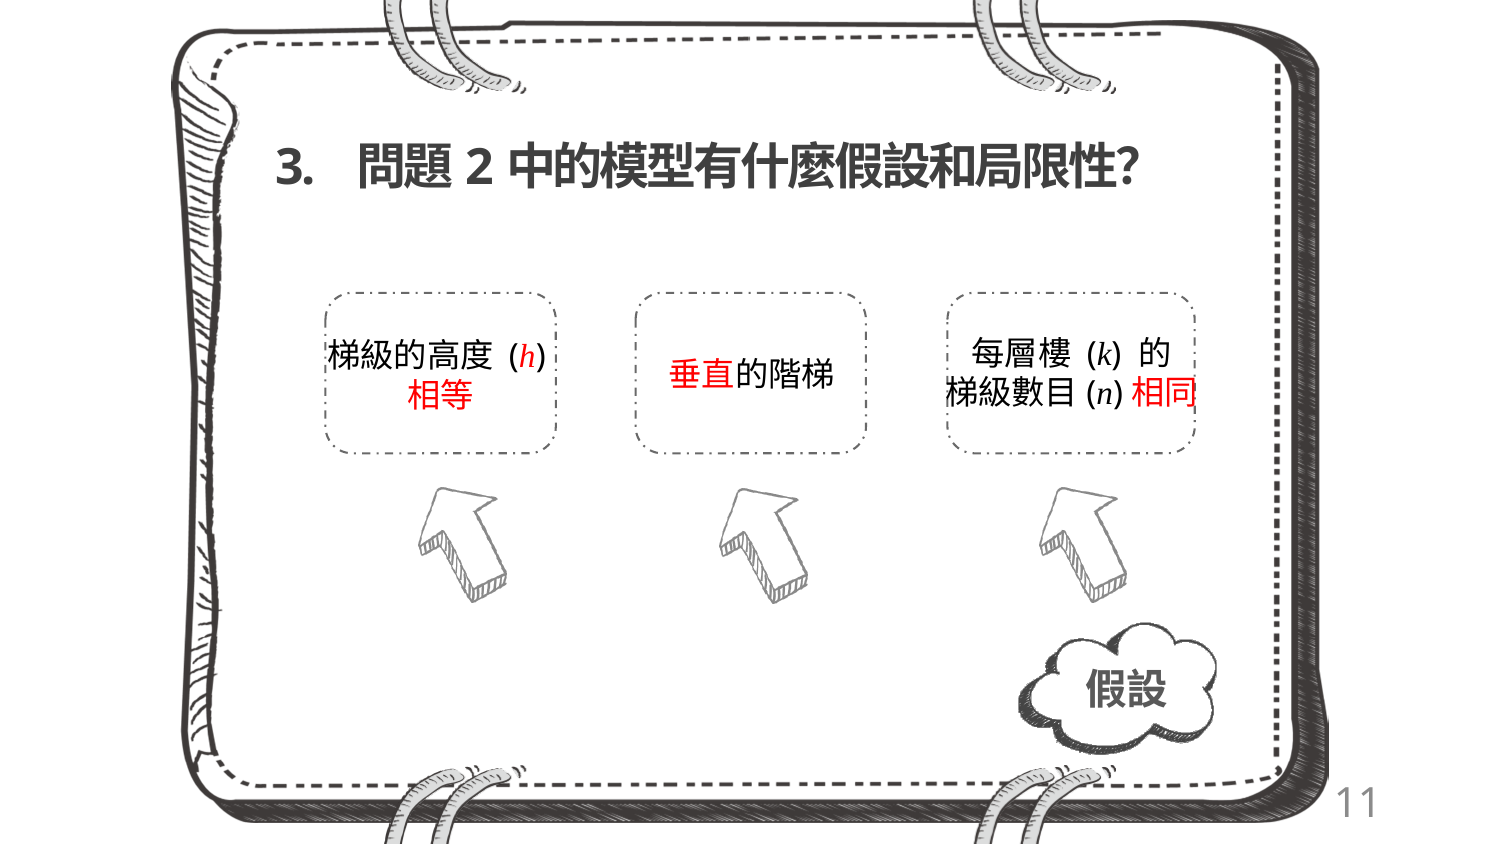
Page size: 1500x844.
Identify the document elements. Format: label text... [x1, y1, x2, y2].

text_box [995, 620, 1221, 757]
picture [171, 0, 1329, 844]
slide_number 11 [1116, 782, 1397, 827]
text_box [922, 292, 1221, 454]
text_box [286, 292, 596, 454]
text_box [635, 292, 869, 454]
